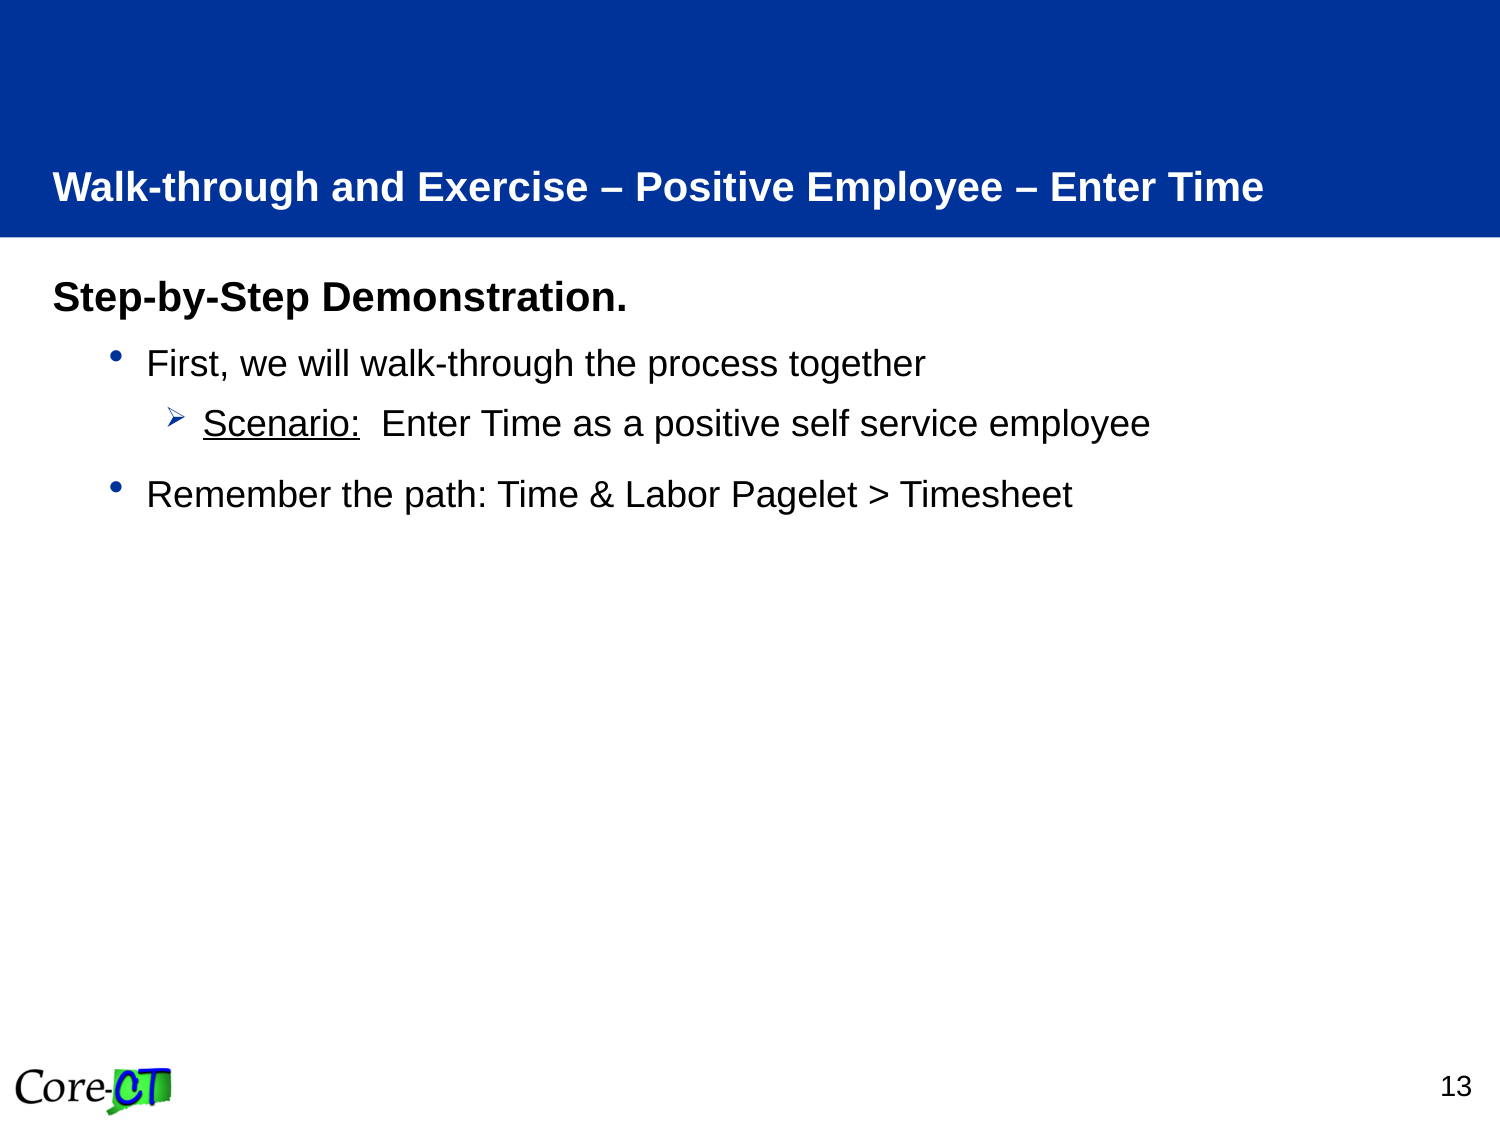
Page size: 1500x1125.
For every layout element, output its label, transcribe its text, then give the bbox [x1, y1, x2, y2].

picture [12, 1065, 174, 1116]
slide_number 13 [1137, 1059, 1488, 1125]
title Walk-through and Exercise – Positive Employee – Enter Time [37, 137, 1388, 233]
list Step-by-Step Demonstration. First, we will walk-through the process together Scenario: Enter Time as a positive self service employee Remember the path: Time & Labor Pagelet > Timesheet [37, 262, 1388, 1005]
